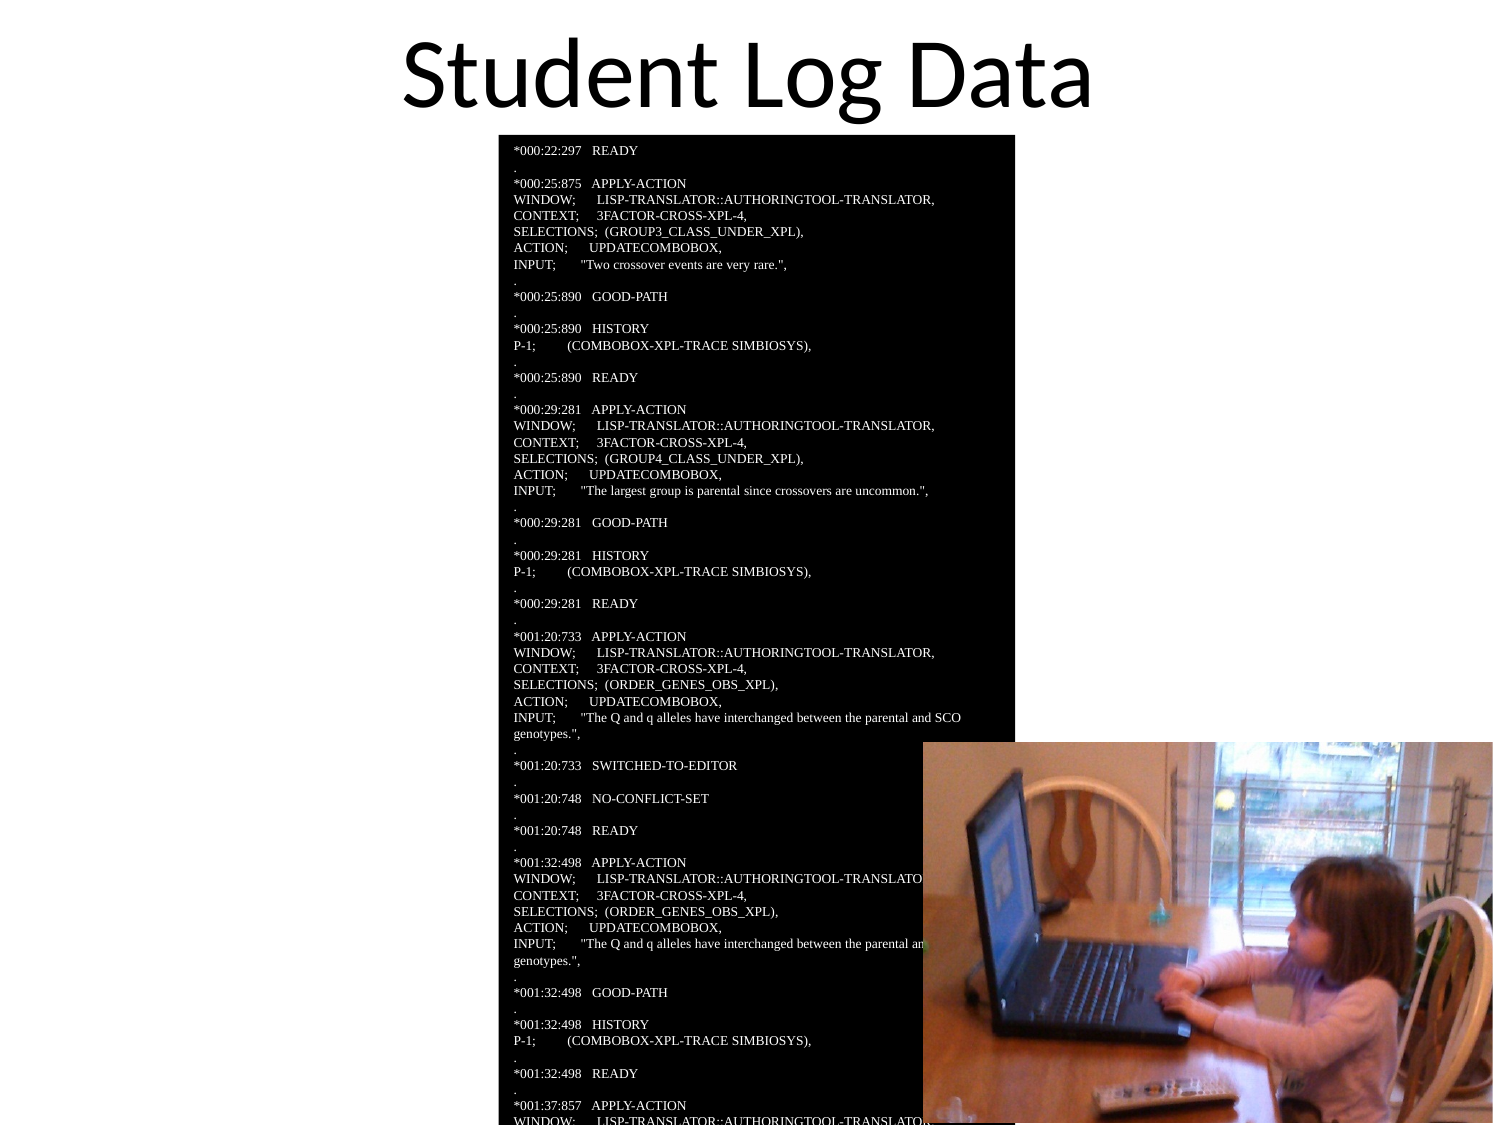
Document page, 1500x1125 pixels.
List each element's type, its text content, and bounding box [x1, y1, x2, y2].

list Student Log Data [73, 0, 1424, 743]
picture [922, 742, 1494, 1123]
text_box *000:22:297 READY . *000:25:875 APPLY-ACTION WINDOW; LISP-TRANSLATOR::AUTHORINGTOOL-TRANSLATOR, CONTEXT; 3FACTOR-CROSS-XPL-4, SELECTIONS; (GROUP3_CLASS_UNDER_XPL), ACTION; UPDATECOMBOBOX, INPUT; "Two crossover events are very rare.", . *000:25:890 GOOD-PATH . *000:25:890 HISTORY P-1; (COMBOBOX-XPL-TRACE SIMBIOSYS), . *000:25:890 READY . *000:29:281 APPLY-ACTION WINDOW; LISP-TRANSLATOR::AUTHORINGTOOL-TRANSLATOR, CONTEXT; 3FACTOR-CROSS-XPL-4, SELECTIONS; (GROUP4_CLASS_UNDER_XPL), ACTION; UPDATECOMBOBOX, INPUT; "The largest group is parental since crossovers are uncommon.", . *000:29:281 GOOD-PATH . *000:29:281 HISTORY P-1; (COMBOBOX-XPL-TRACE SIMBIOSYS), . *000:29:281 READY . *001:20:733 APPLY-ACTION WINDOW; LISP-TRANSLATOR::AUTHORINGTOOL-TRANSLATOR, CONTEXT; 3FACTOR-CROSS-XPL-4, SELECTIONS; (ORDER_GENES_OBS_XPL), ACTION; UPDATECOMBOBOX, INPUT; "The Q and q alleles have interchanged between the parental and SCO genotypes.", . *001:20:733 SWITCHED-TO-EDITOR . *001:20:748 NO-CONFLICT-SET . *001:20:748 READY . *001:32:498 APPLY-ACTION WINDOW; LISP-TRANSLATOR::AUTHORINGTOOL-TRANSLATOR, CONTEXT; 3FACTOR-CROSS-XPL-4, SELECTIONS; (ORDER_GENES_OBS_XPL), ACTION; UPDATECOMBOBOX, INPUT; "The Q and q alleles have interchanged between the parental and DCO genotypes.", . *001:32:498 GOOD-PATH . *001:32:498 HISTORY P-1; (COMBOBOX-XPL-TRACE SIMBIOSYS), . *001:32:498 READY . *001:37:857 APPLY-ACTION WINDOW; LISP-TRANSLATOR::AUTHORINGTOOL-TRANSLATOR, CONTEXT; 3FACTOR-CROSS-XPL-4, SELECTIONS; (ORDER_GENES_UNDER_XPL), ACTION; UPDATECOMBOBOX, INPUT; "In the DCO group BOTH outer genes cross over so the interchanged gene is the middle one.", . *001:37:857 GOOD-PATH [498, 743, 920, 1125]
